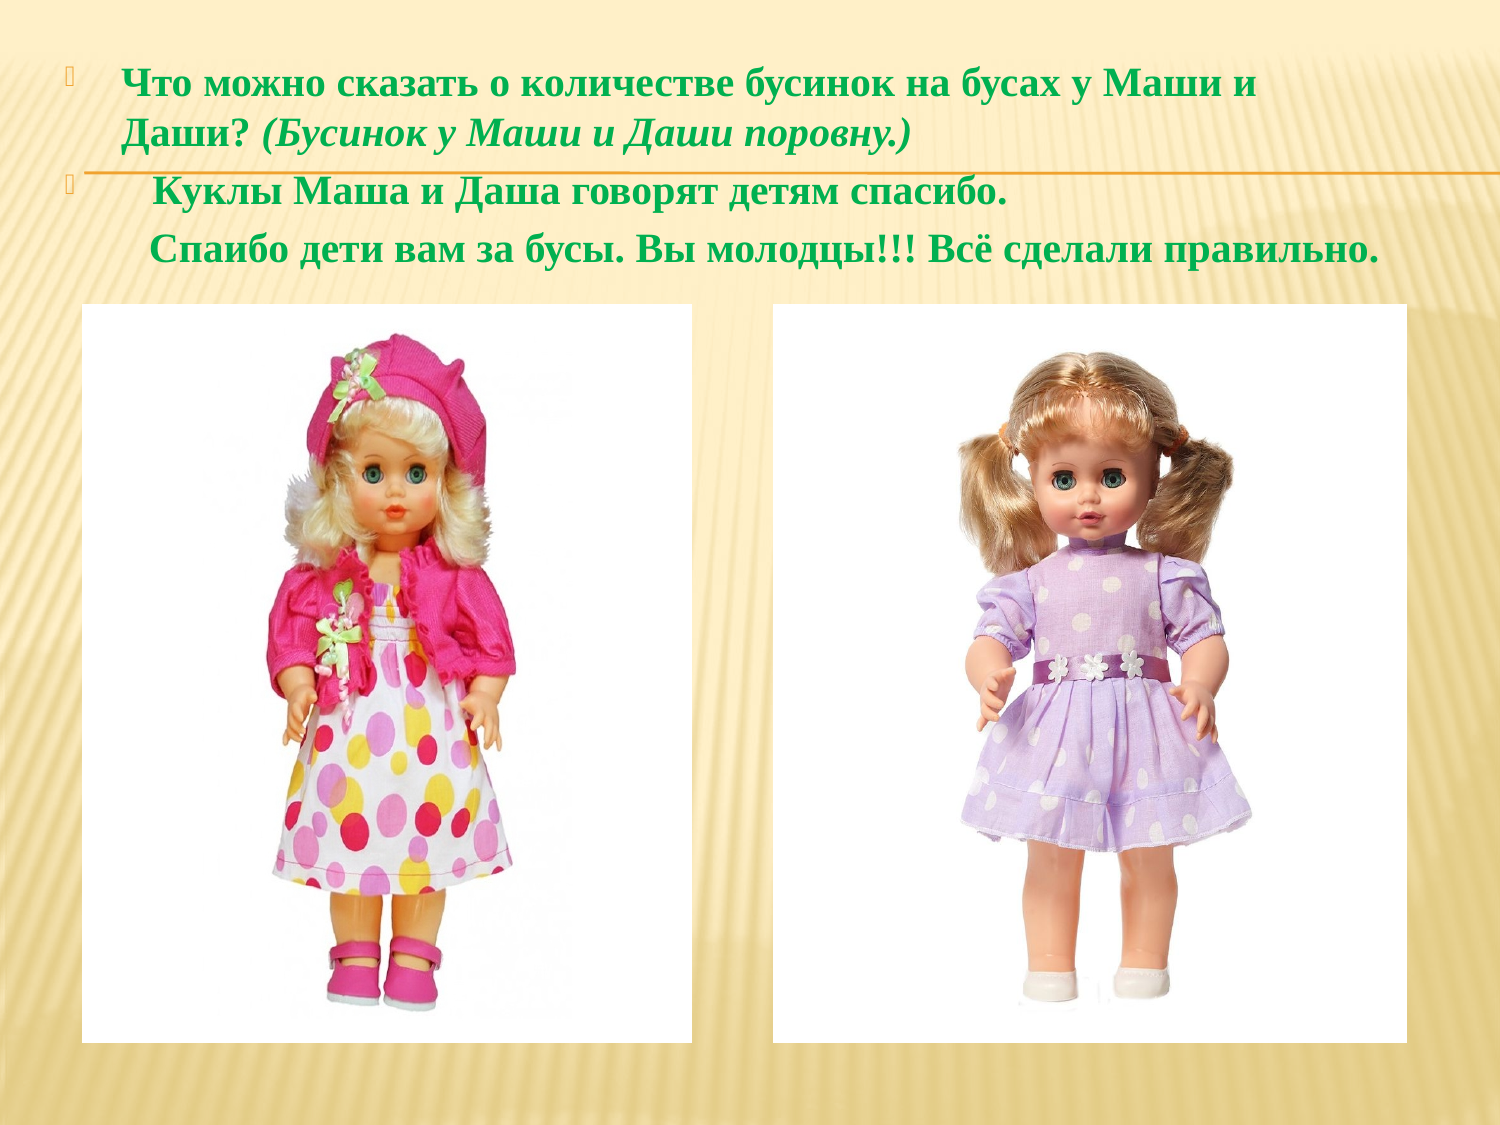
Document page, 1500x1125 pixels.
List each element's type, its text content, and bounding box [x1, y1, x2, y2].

picture [773, 304, 1407, 1044]
list Что можно сказать о количестве бусинок на бусах у Маши и Даши? (Бусинок у Маши и Даши поровну.) Куклы Маша и Даша говорят детям спасибо. Спаибо дети вам за бусы. Вы молодцы!!! Всё сделали правильно. [50, 46, 1475, 998]
picture [81, 304, 692, 1044]
